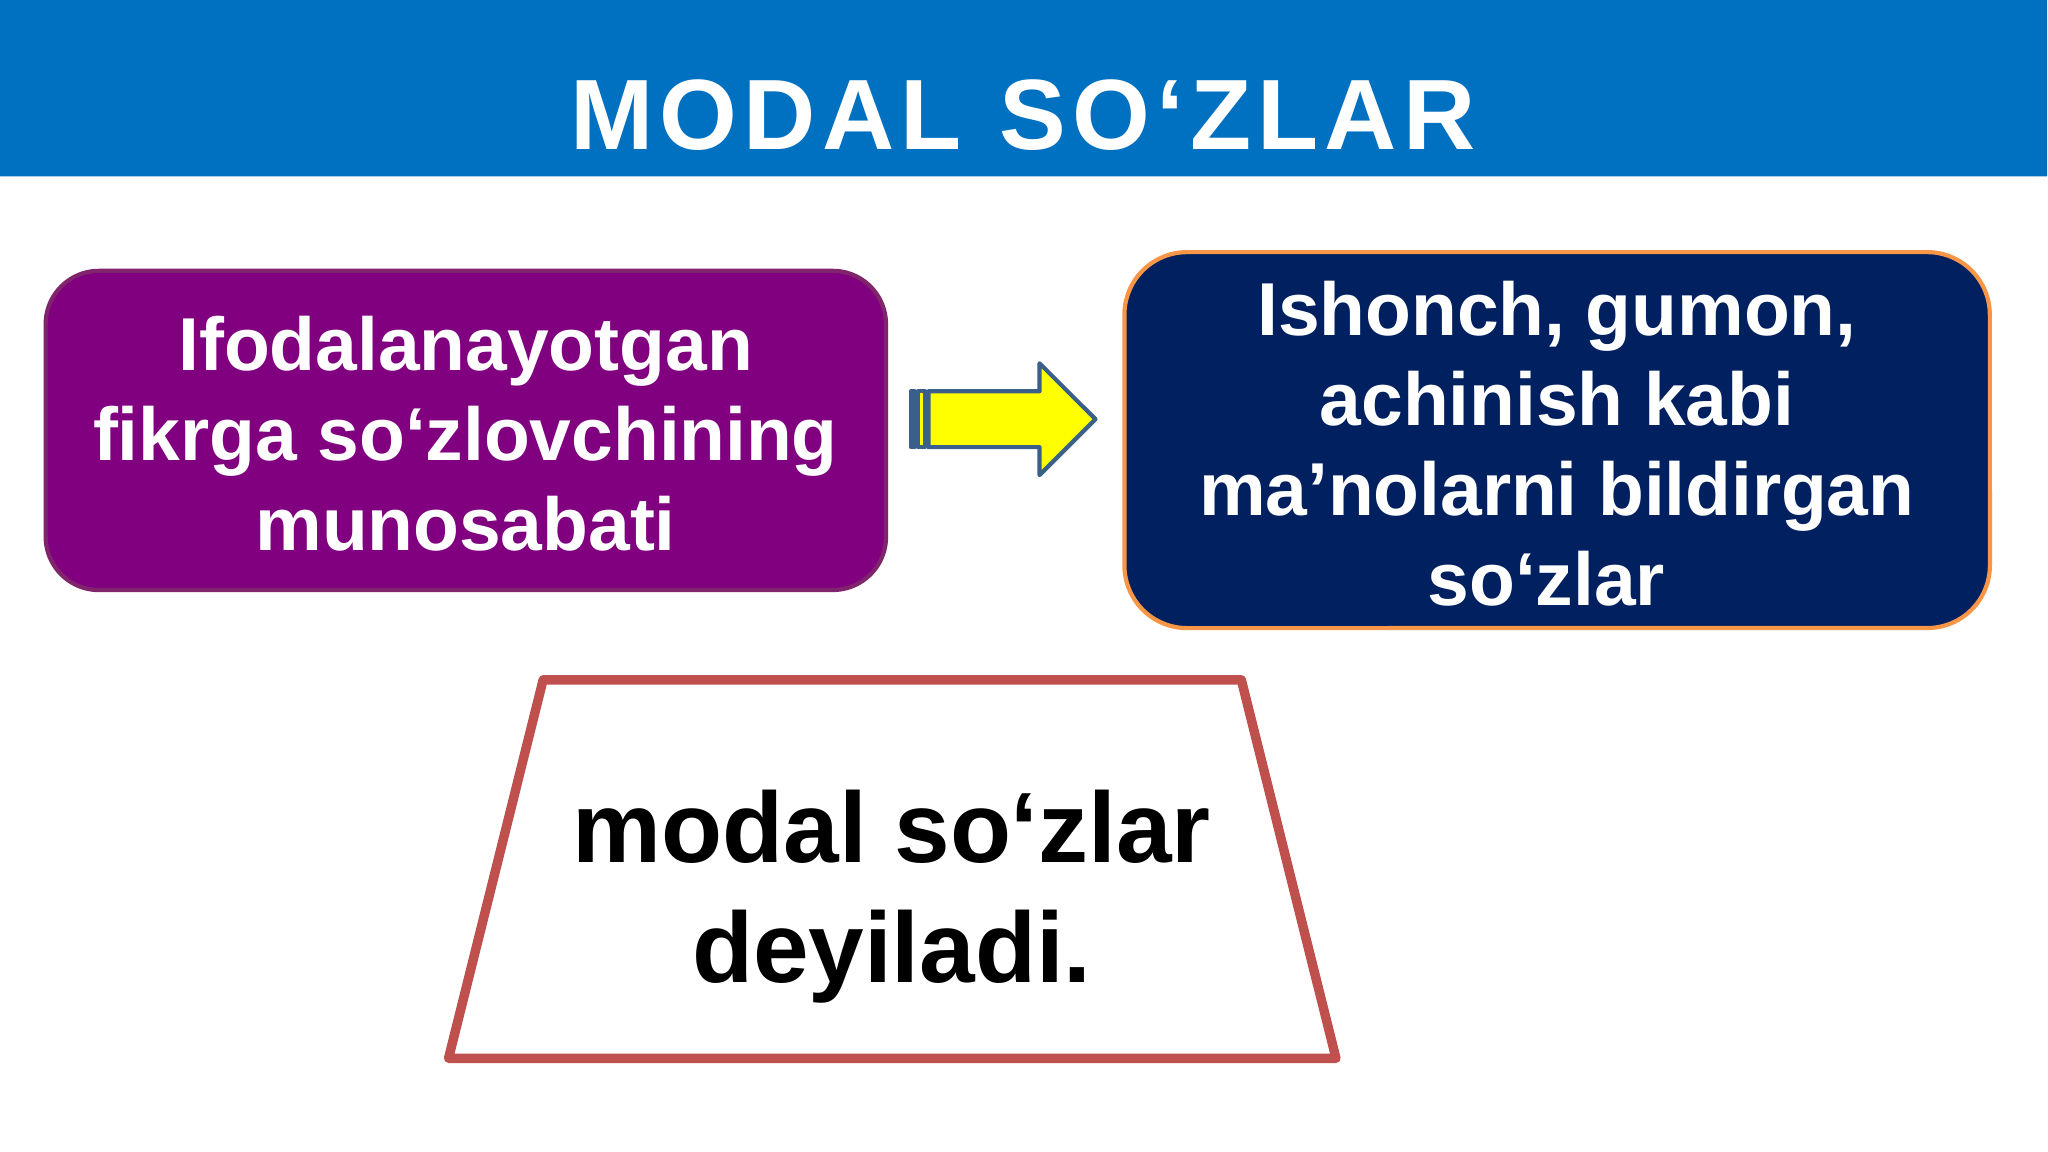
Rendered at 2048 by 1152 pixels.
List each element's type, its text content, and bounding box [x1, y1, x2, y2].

text_box [909, 361, 1098, 478]
text_box Ishonch, gumon, achinish kabi ma’nolarni bildirgan so‘zlar [1122, 250, 1993, 631]
text_box Ifodalanayotgan fikrga so‘zlovchining munosabati [43, 268, 889, 593]
text_box [56, 687, 2044, 1063]
text_box MODAL SO‘ZLAR [0, 0, 2048, 177]
text_box modal so‘zlar deyiladi. [446, 677, 1339, 1061]
